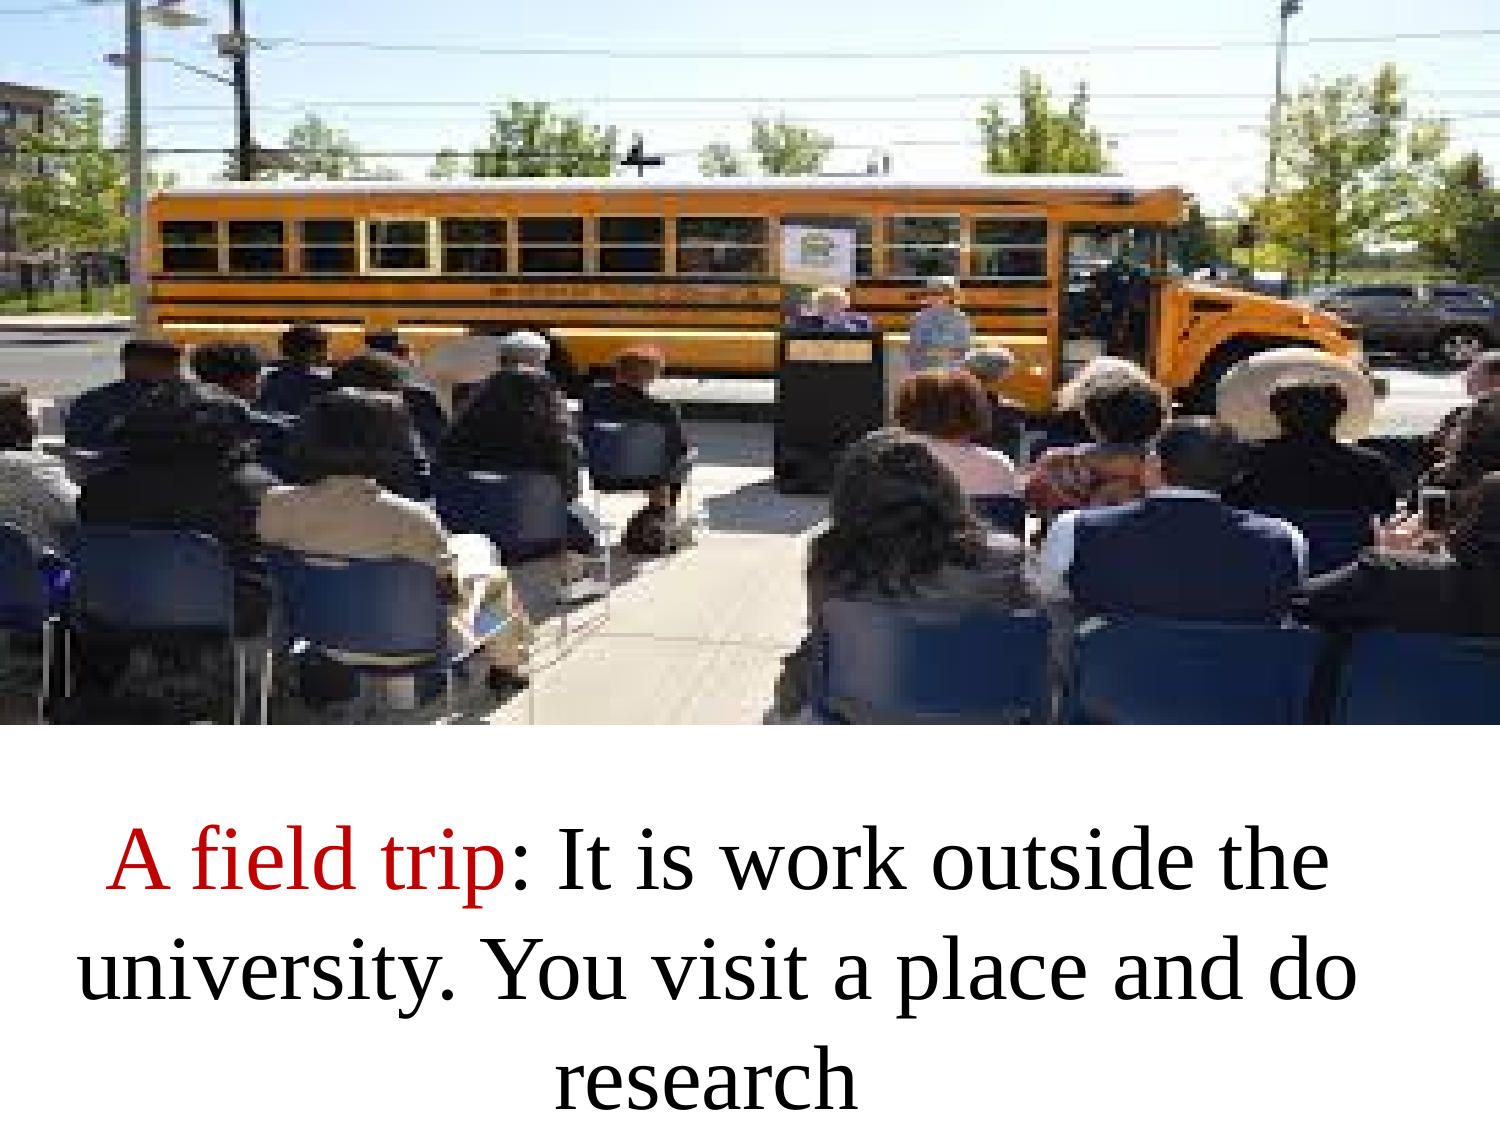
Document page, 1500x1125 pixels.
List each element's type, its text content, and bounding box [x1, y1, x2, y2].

title A field trip: It is work outside the university. You visit a place and do research [0, 800, 1438, 1125]
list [0, 0, 1500, 726]
